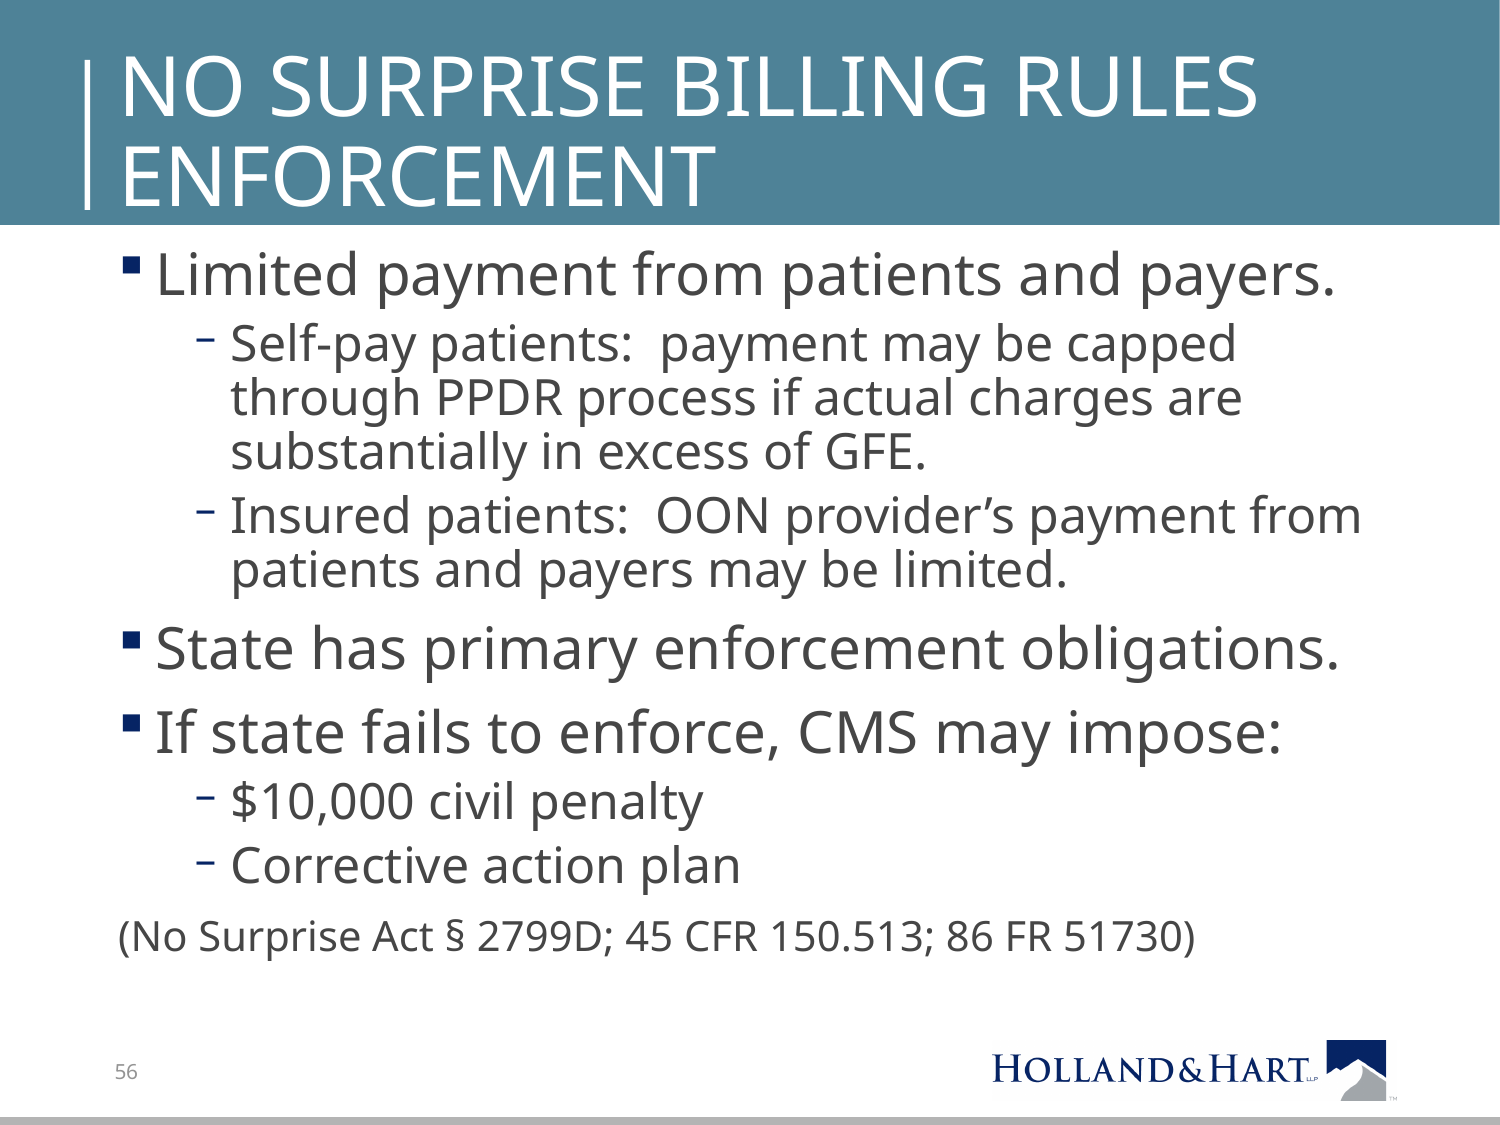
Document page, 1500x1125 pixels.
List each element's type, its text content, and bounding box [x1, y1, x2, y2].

title No surprise billing rules enforcement [103, 59, 1397, 210]
list Limited payment from patients and payers. Self-pay patients: payment may be capped through PPDR process if actual charges are substantially in excess of GFE. Insured patients: OON provider’s payment from patients and payers may be limited. State has primary enforcement obligations. If state fails to enforce, CMS may impose: $10,000 civil penalty Corrective action plan (No Surprise Act § 2799D; 45 CFR 150.513; 86 FR 51730) [103, 237, 1397, 1010]
picture [992, 1040, 1397, 1101]
slide_number 56 [99, 1042, 438, 1103]
